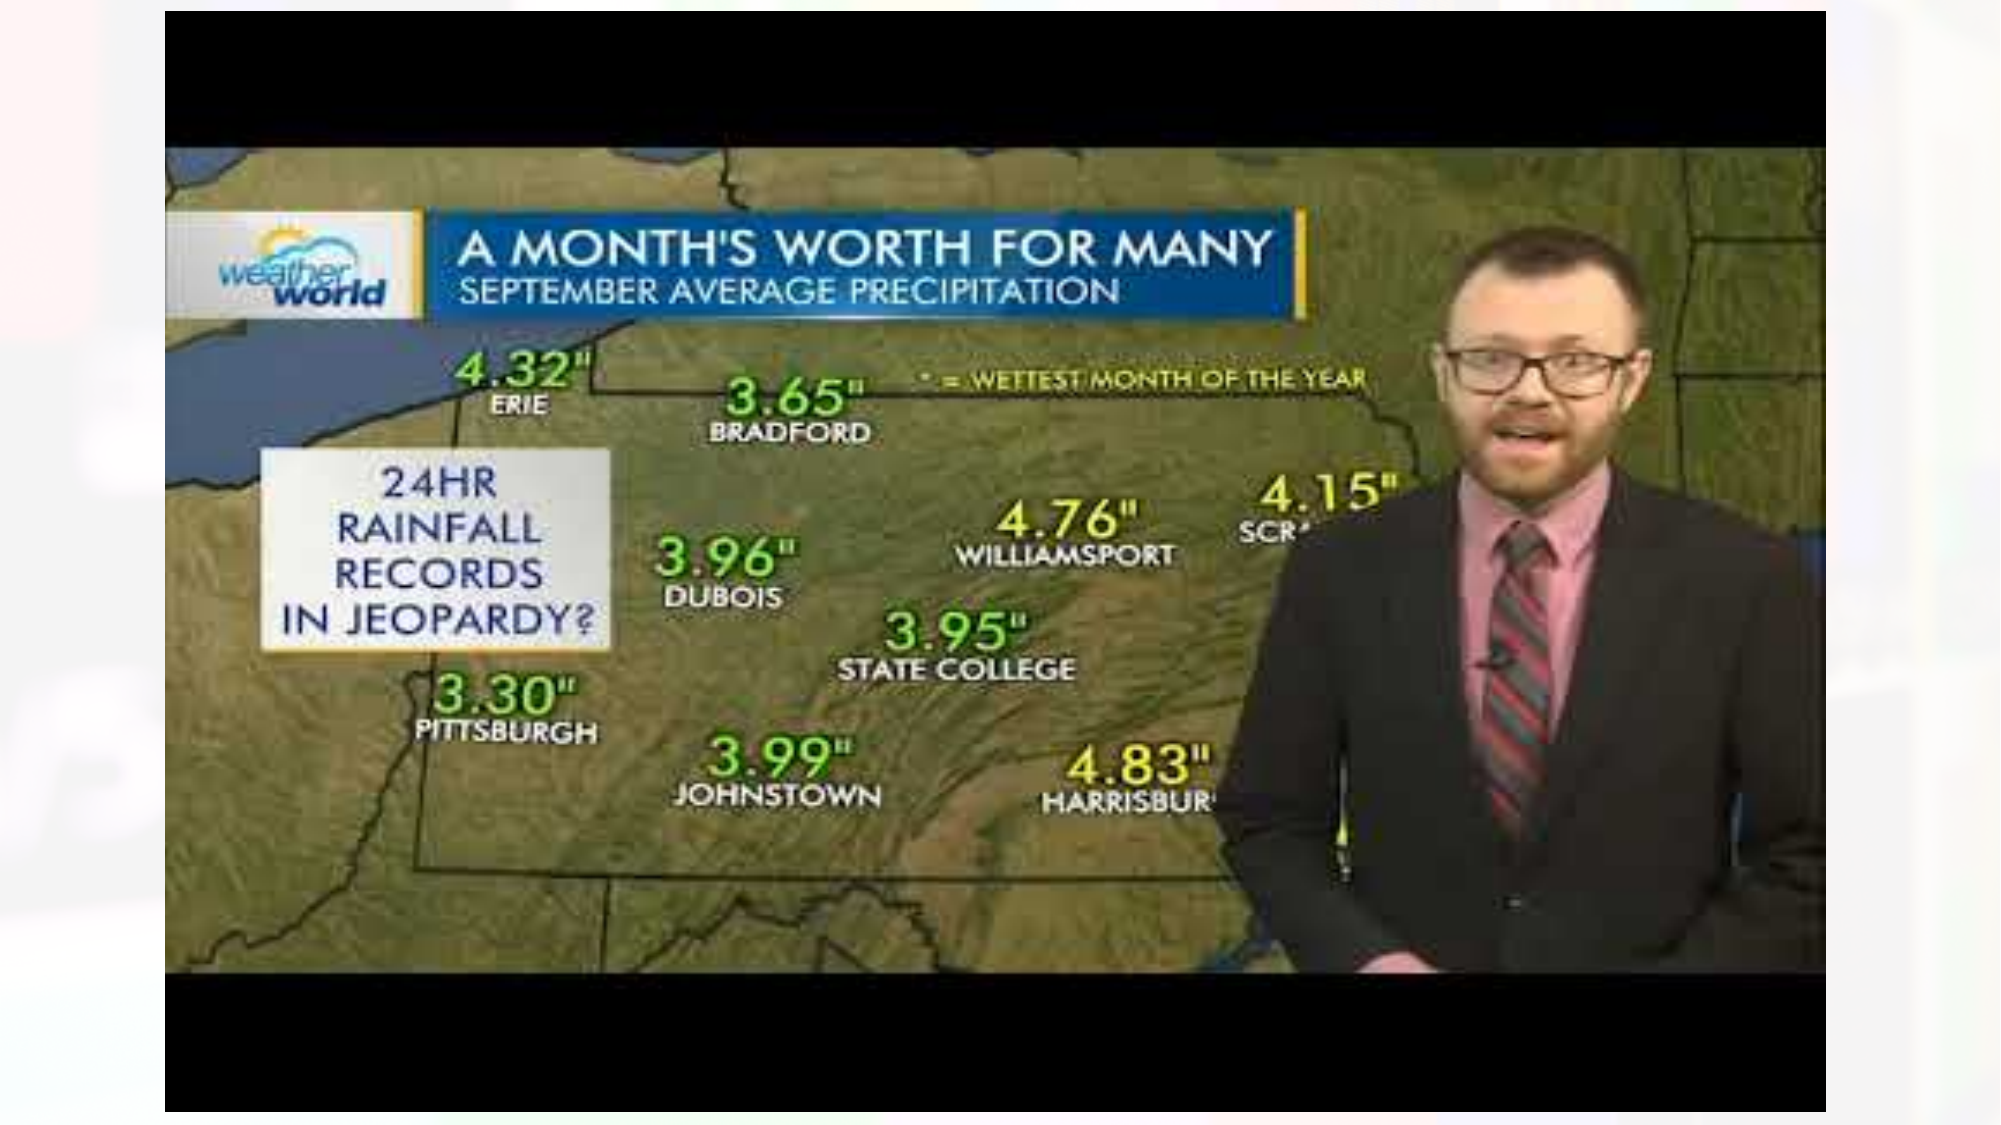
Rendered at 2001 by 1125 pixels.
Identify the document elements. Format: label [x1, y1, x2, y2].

picture [0, 0, 2001, 1125]
text_box [164, 10, 1827, 1113]
